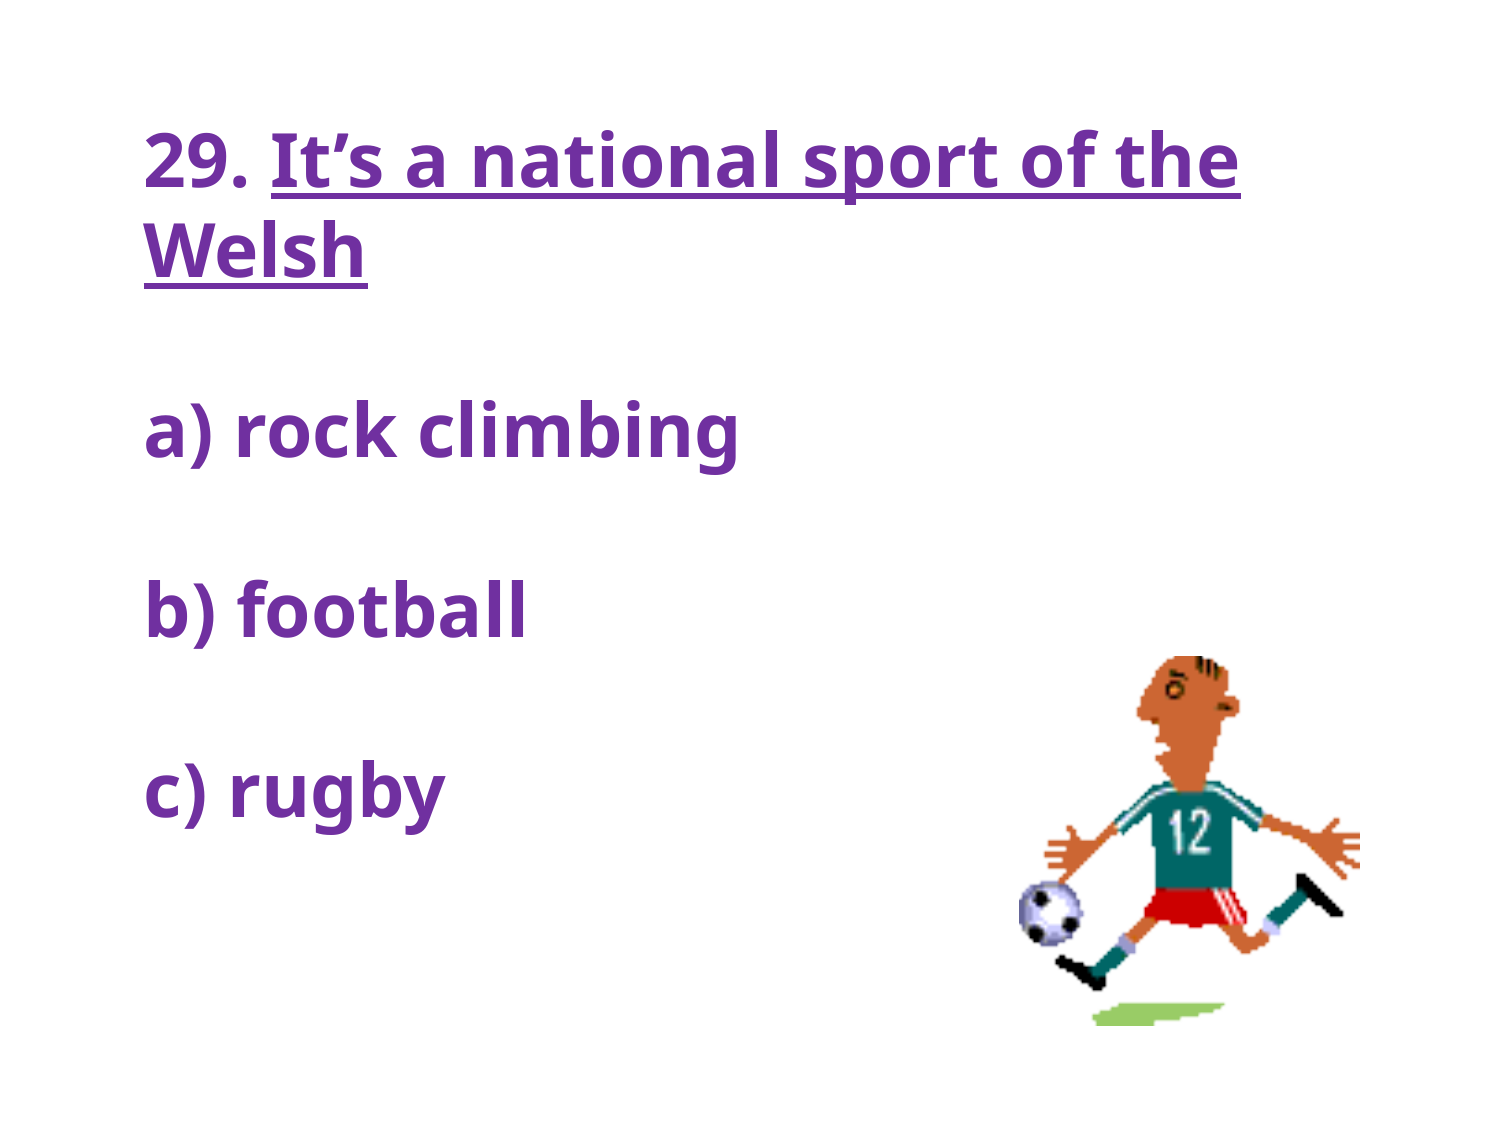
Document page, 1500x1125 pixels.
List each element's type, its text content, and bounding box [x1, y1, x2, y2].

text_box 29. It’s a national sport of the Welsh rock climbing football rugby [128, 105, 1407, 841]
picture [1019, 656, 1360, 1026]
